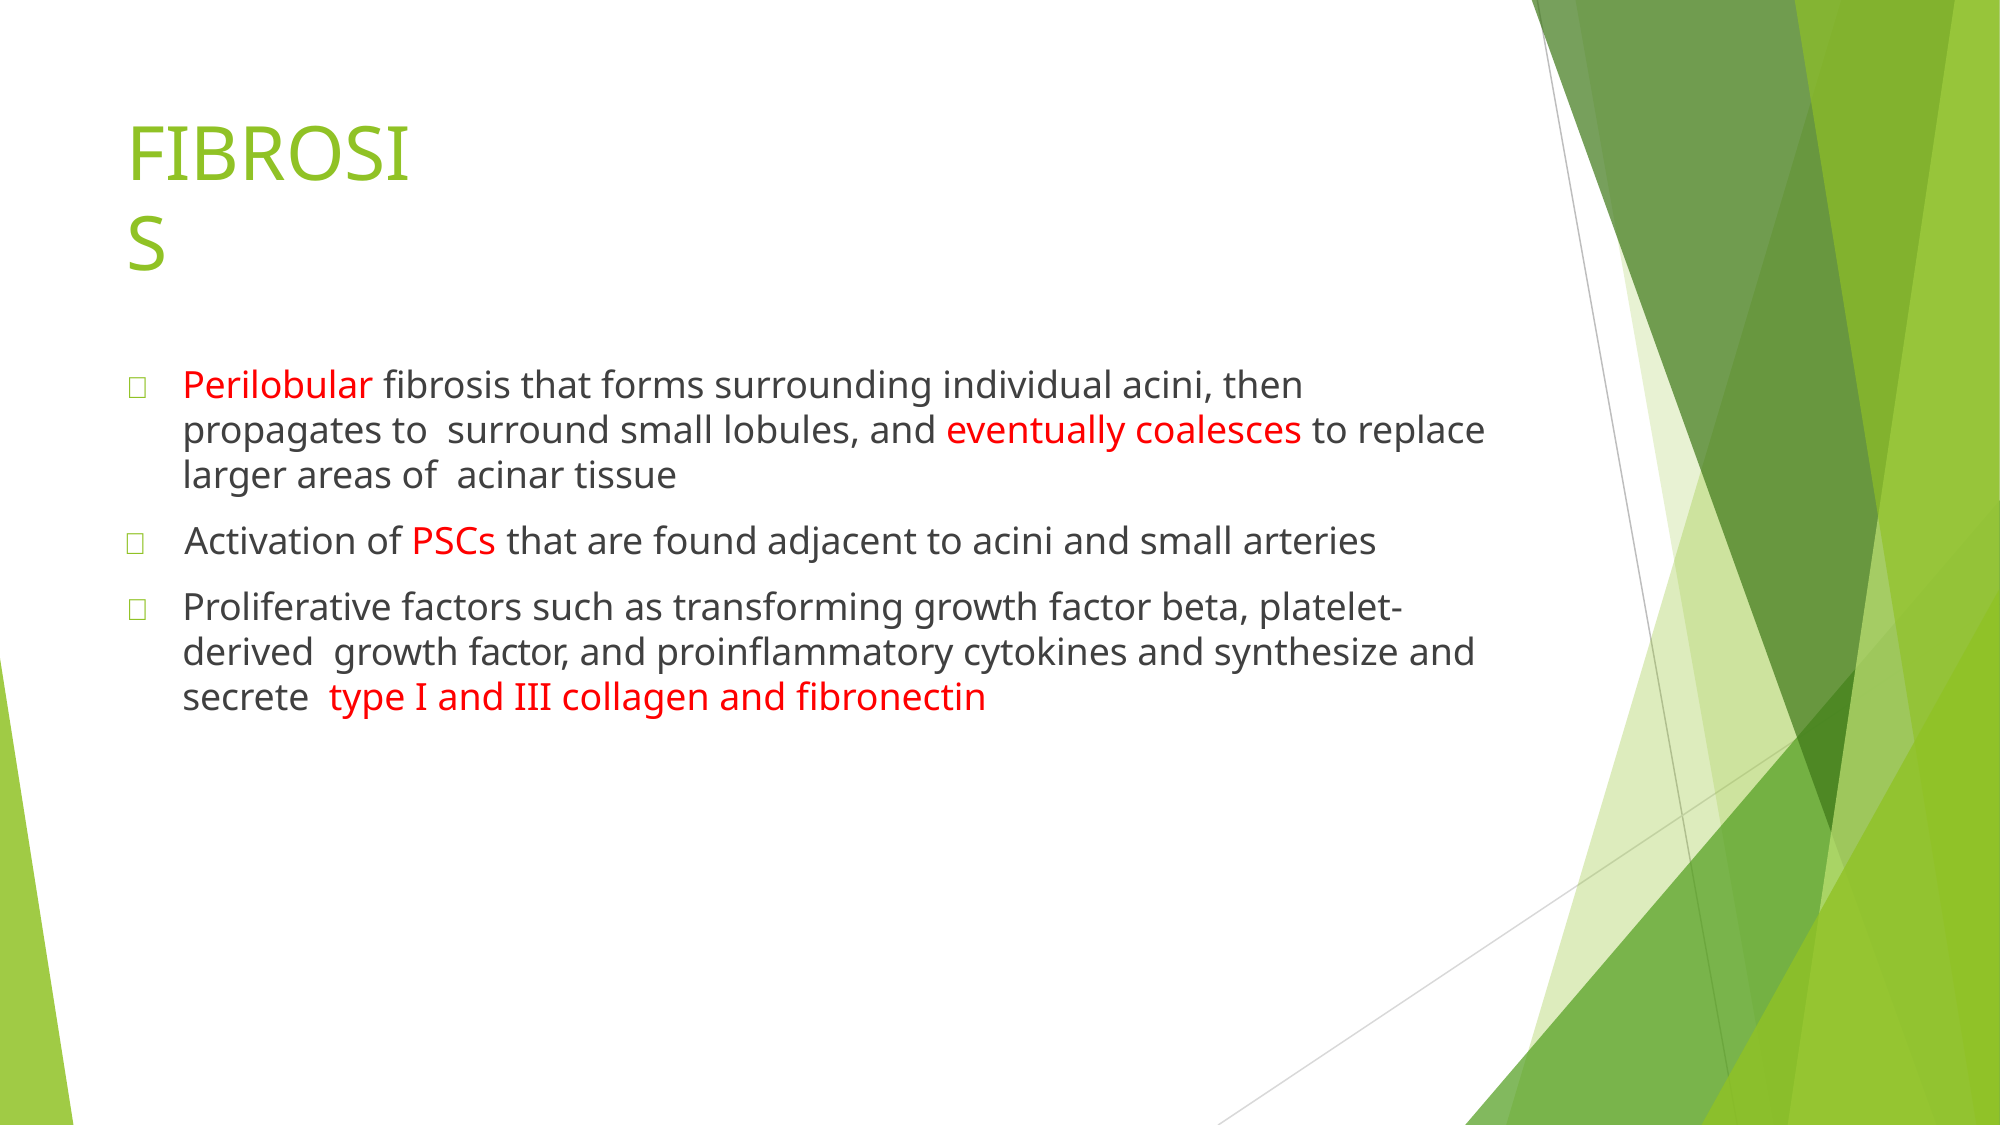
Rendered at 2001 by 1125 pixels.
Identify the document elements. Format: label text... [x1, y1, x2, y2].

text_box  Perilobular fibrosis that forms surrounding individual acini, then propagates to surround small lobules, and eventually coalesces to replace larger areas of acinar tissue  Activation of PSCs that are found adjacent to acini and small arteries  Proliferative factors such as transforming growth factor beta, platelet-derived growth factor, and proinflammatory cytokines and synthesize and secrete type I and III collagen and fibronectin [124, 358, 1506, 718]
title FIBROSIS [124, 103, 418, 294]
text_box [0, 658, 74, 1125]
